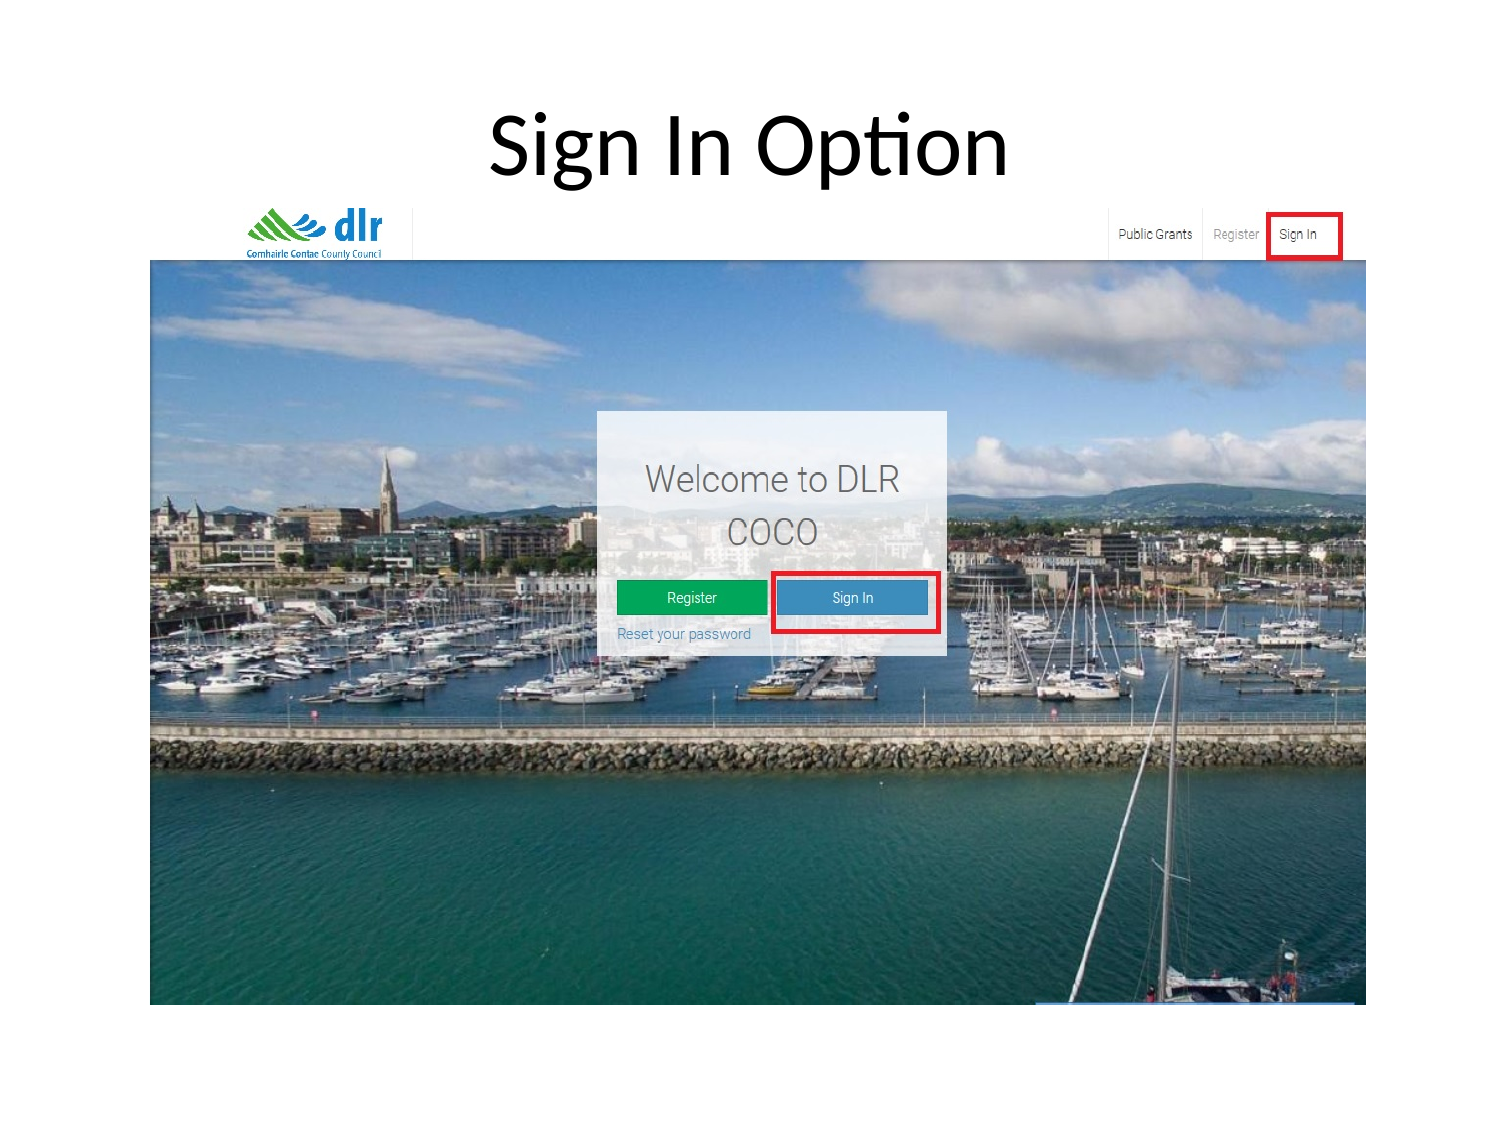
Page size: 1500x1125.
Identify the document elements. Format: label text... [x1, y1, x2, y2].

title Sign In Option [75, 45, 1425, 233]
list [134, 207, 1366, 1006]
